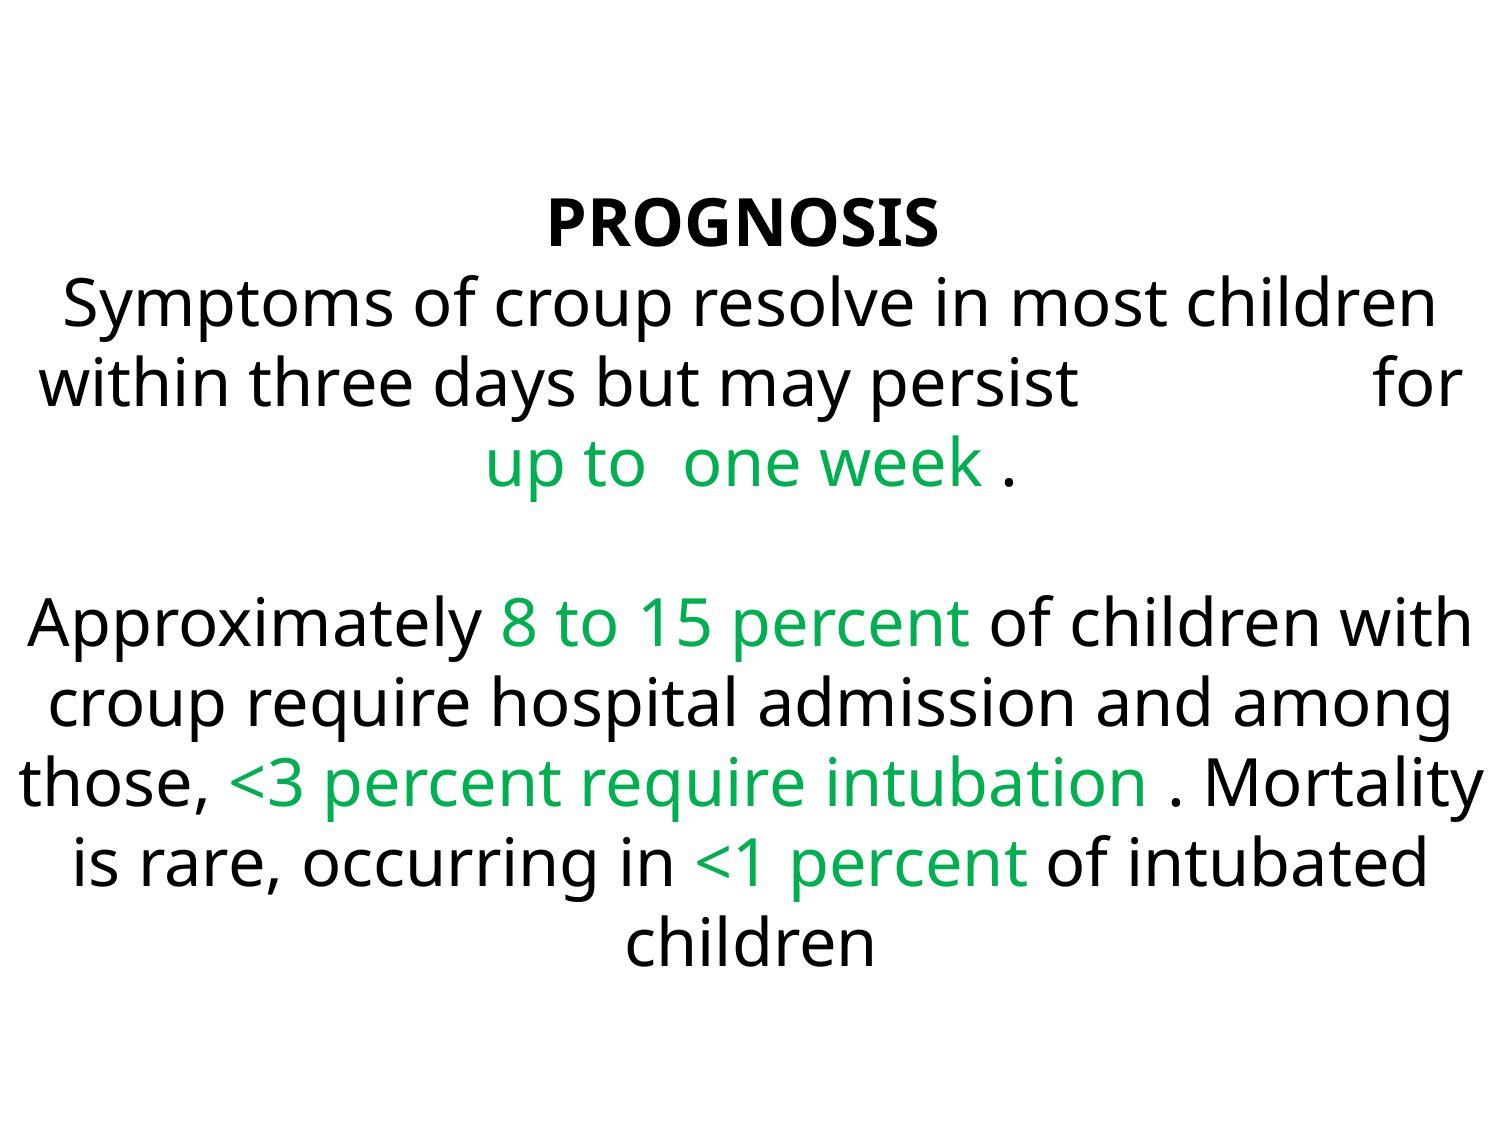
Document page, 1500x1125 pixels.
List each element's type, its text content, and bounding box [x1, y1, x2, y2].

text_box PROGNOSIS Symptoms of croup resolve in most children within three days but may persist for up to one week . Approximately 8 to 15 percent of children with croup require hospital admission and among those, <3 percent require intubation . Mortality is rare, occurring in <1 percent of intubated children [3, 172, 1500, 987]
